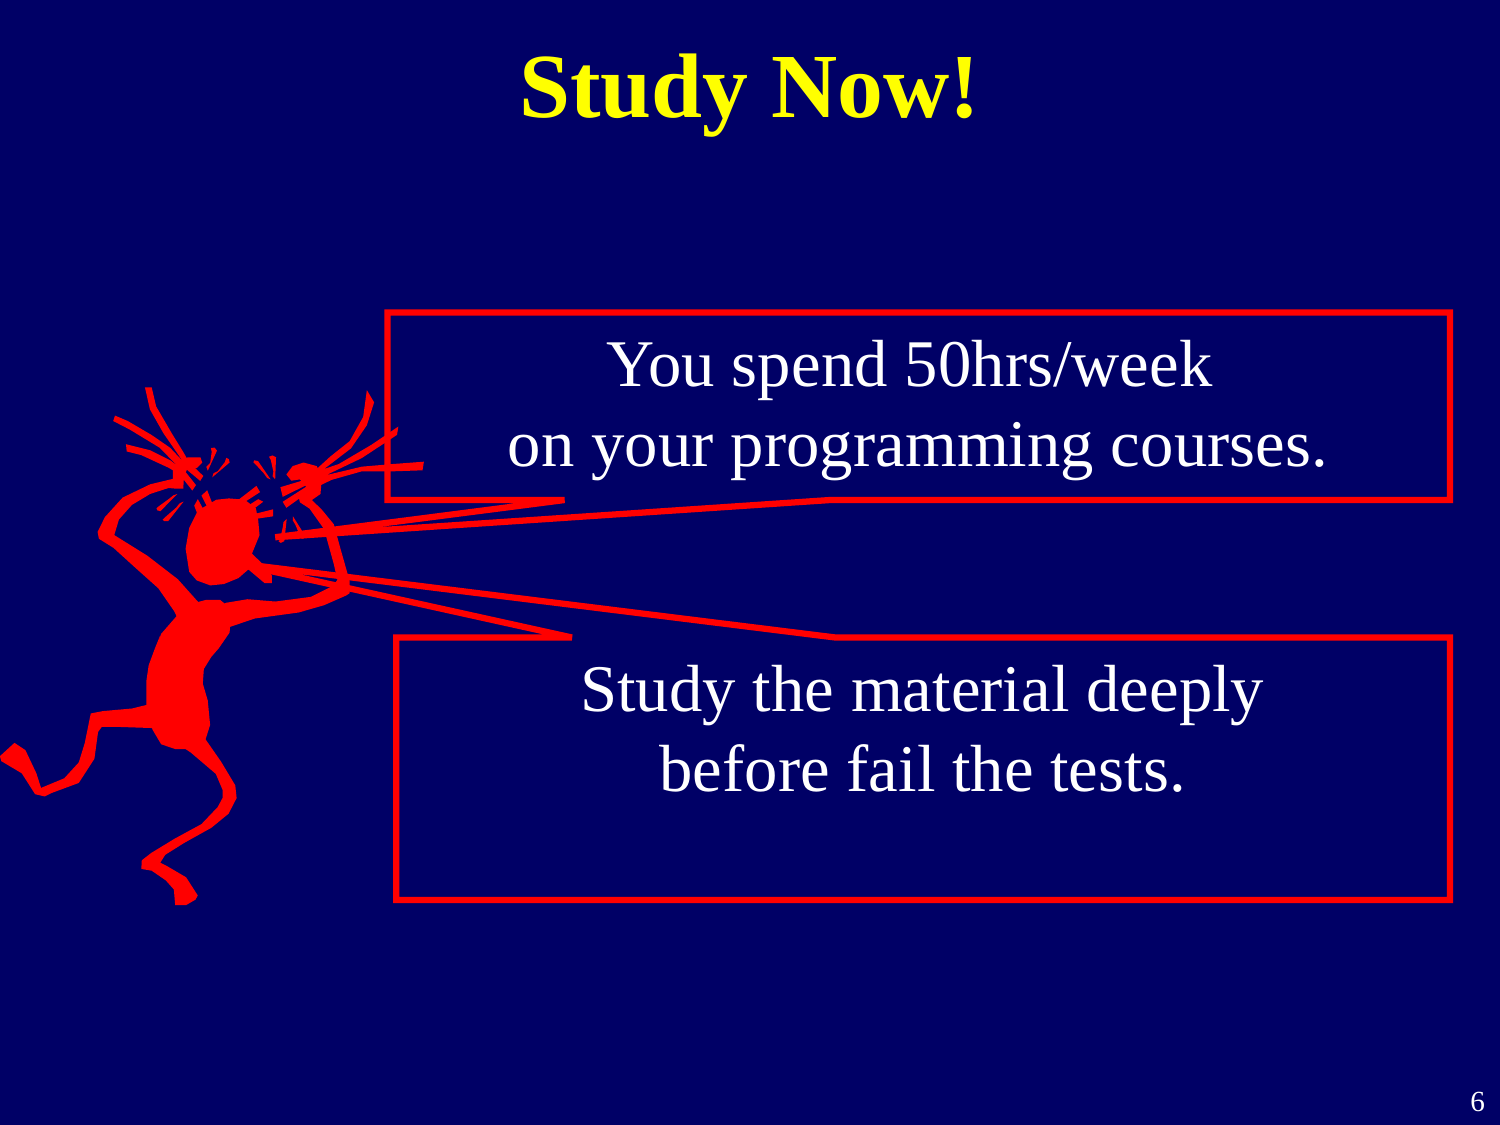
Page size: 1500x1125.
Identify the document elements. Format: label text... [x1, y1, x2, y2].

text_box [0, 387, 425, 906]
text_box Study the material deeply before fail the tests. [429, 587, 1450, 901]
title Study Now! [112, 0, 1388, 175]
text_box You spend 50hrs/week on your programming courses. [387, 312, 1450, 527]
